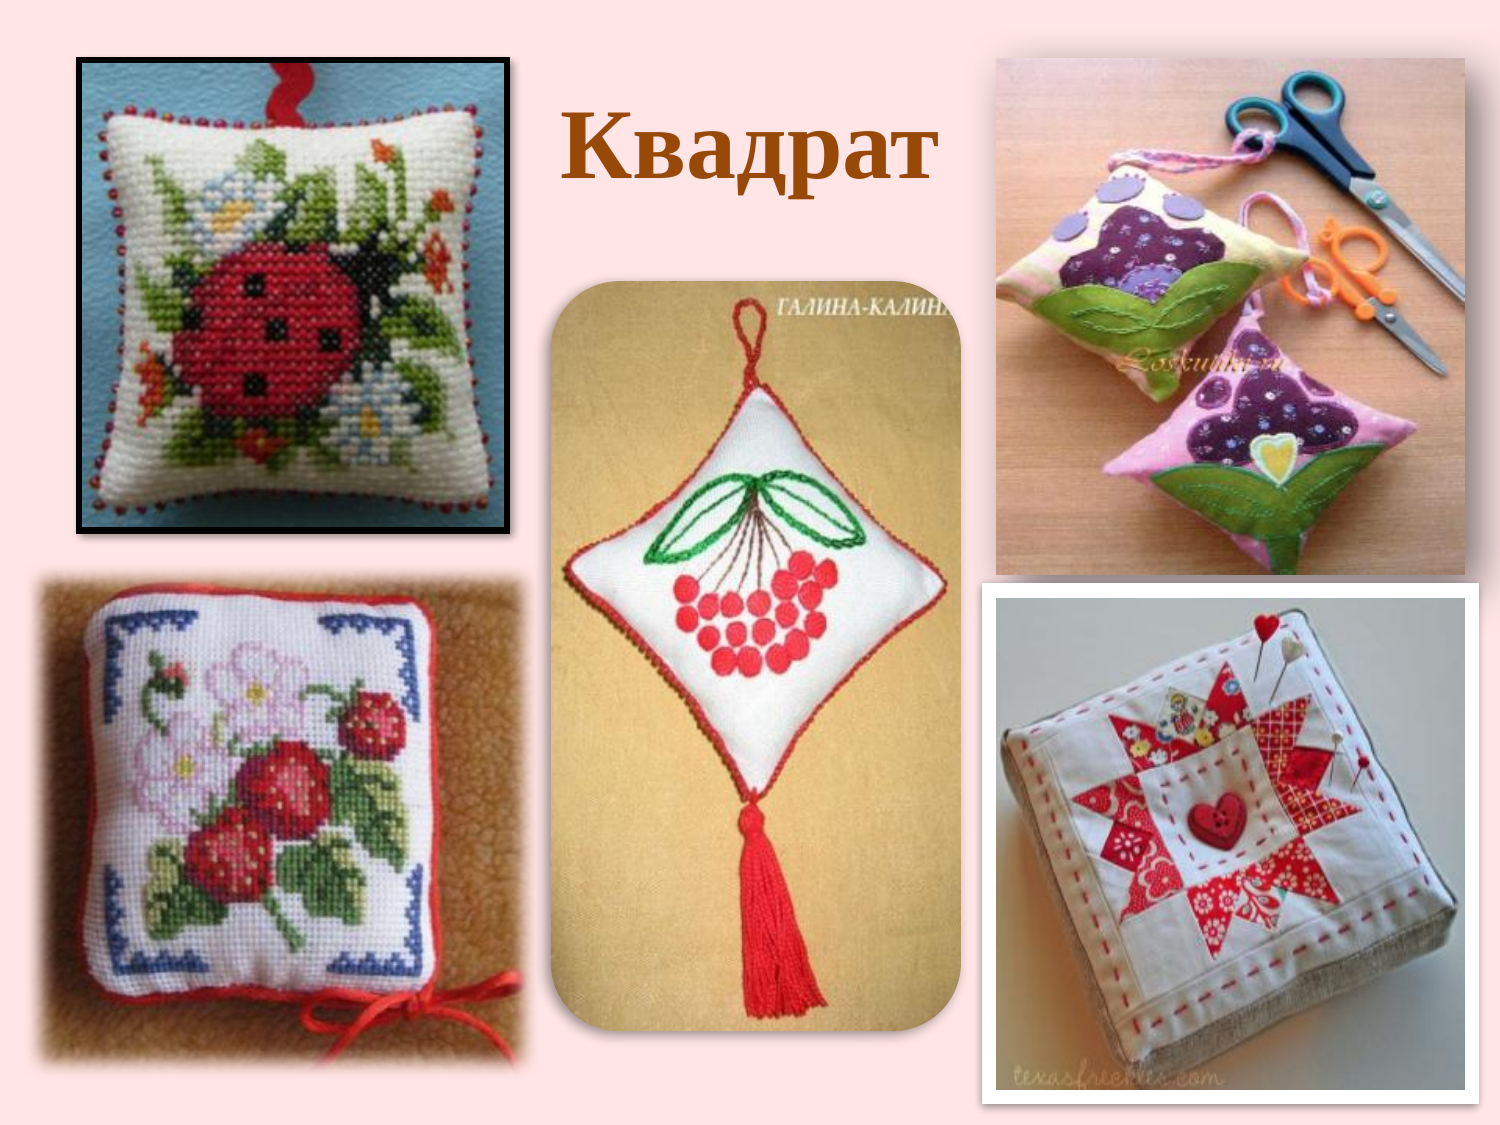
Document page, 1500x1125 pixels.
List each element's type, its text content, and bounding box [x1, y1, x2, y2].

picture [550, 280, 962, 1032]
picture [995, 597, 1466, 1090]
picture [995, 58, 1466, 575]
picture [81, 62, 505, 528]
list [23, 562, 540, 1079]
title Квадрат [75, 45, 1425, 233]
